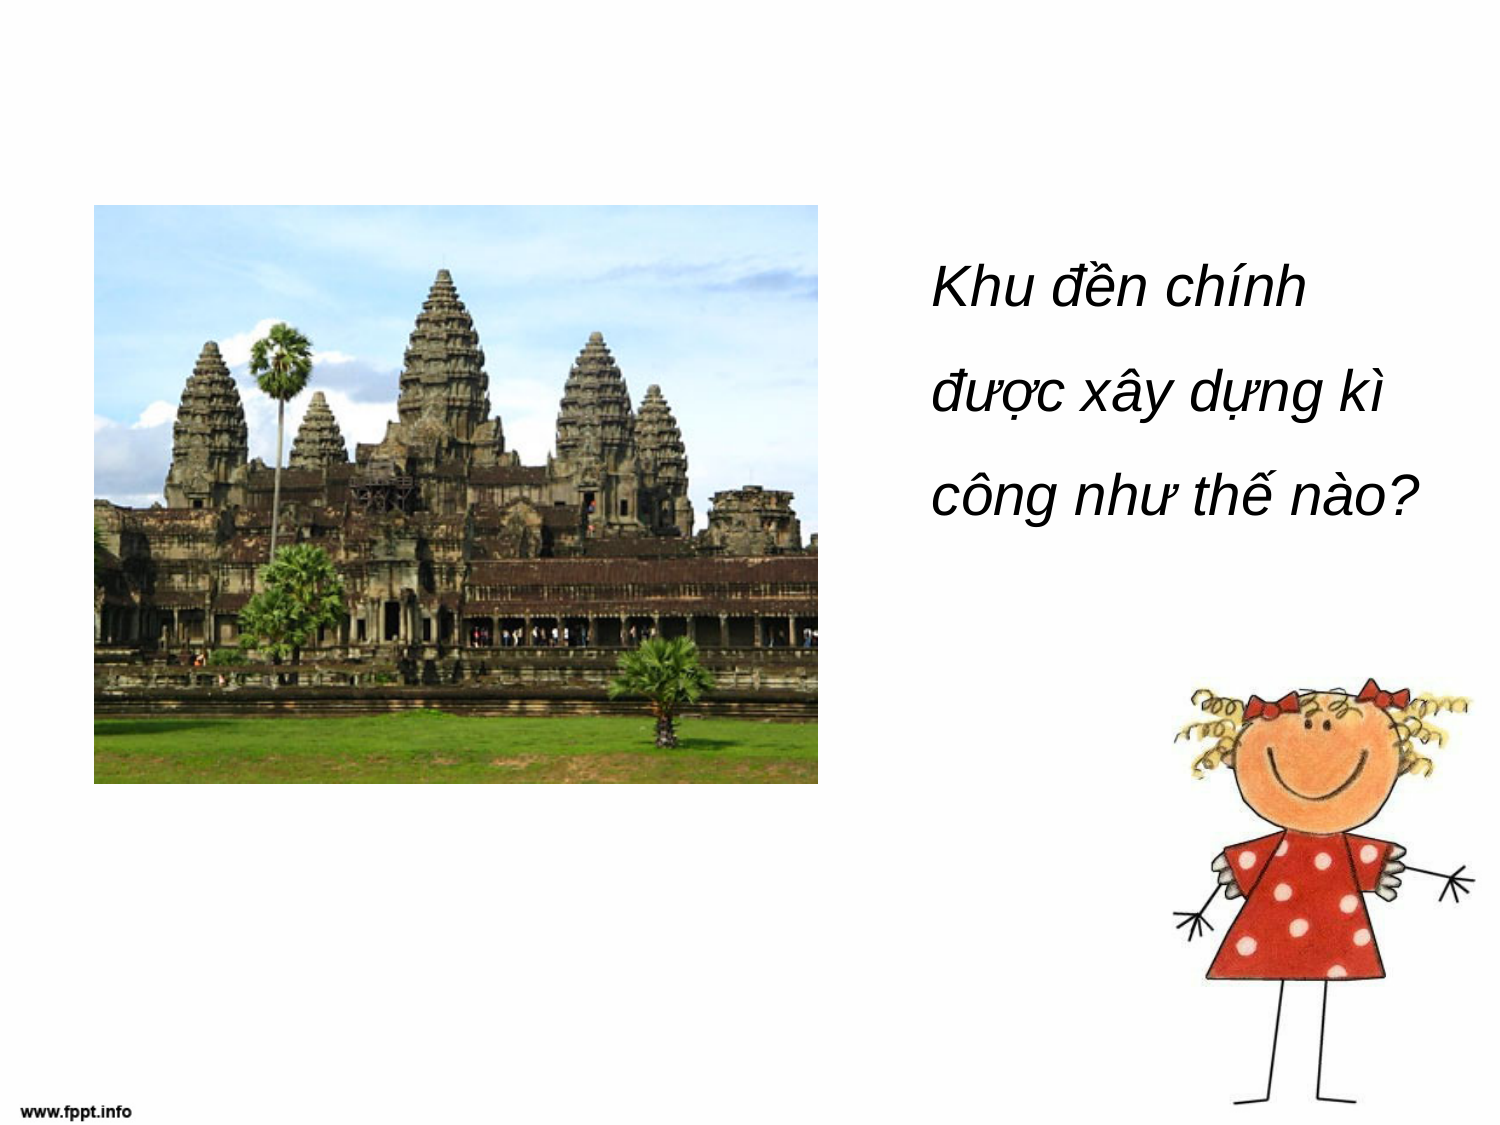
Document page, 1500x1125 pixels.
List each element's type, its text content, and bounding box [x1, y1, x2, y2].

picture [0, 0, 1500, 1125]
list Khu đền chính được xây dựng kì công như thế nào? [916, 205, 1452, 919]
